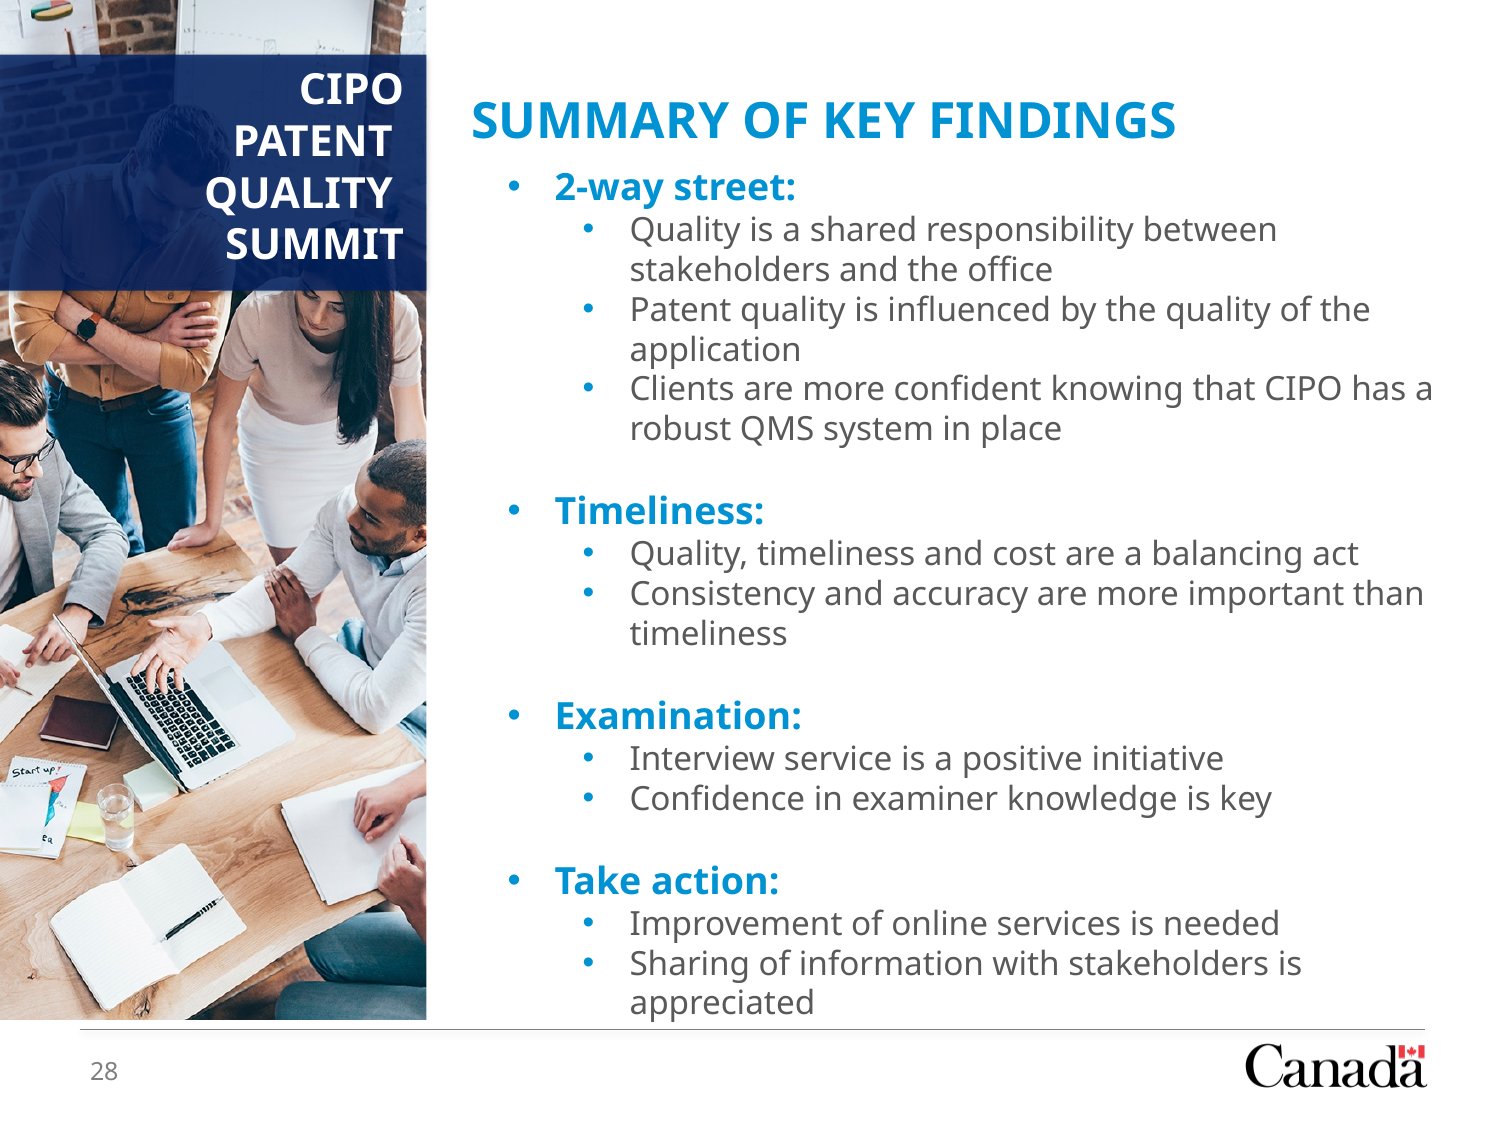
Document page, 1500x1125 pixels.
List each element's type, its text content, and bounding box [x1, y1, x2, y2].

picture [1234, 1032, 1431, 1094]
picture [0, 0, 427, 1021]
text_box 2-way street: Quality is a shared responsibility between stakeholders and the office Patent quality is influenced by the quality of the application Clients are more confident knowing that CIPO has a robust QMS system in place Timeliness: Quality, timeliness and cost are a balancing act Consistency and accuracy are more important than timeliness Examination: Interview service is a positive initiative Confidence in examiner knowledge is key Take action: Improvement of online services is needed Sharing of information with stakeholders is appreciated [463, 155, 1471, 1029]
text_box SUMMARY OF KEY FINDINGS [456, 81, 1399, 157]
slide_number 28 [75, 1042, 237, 1103]
